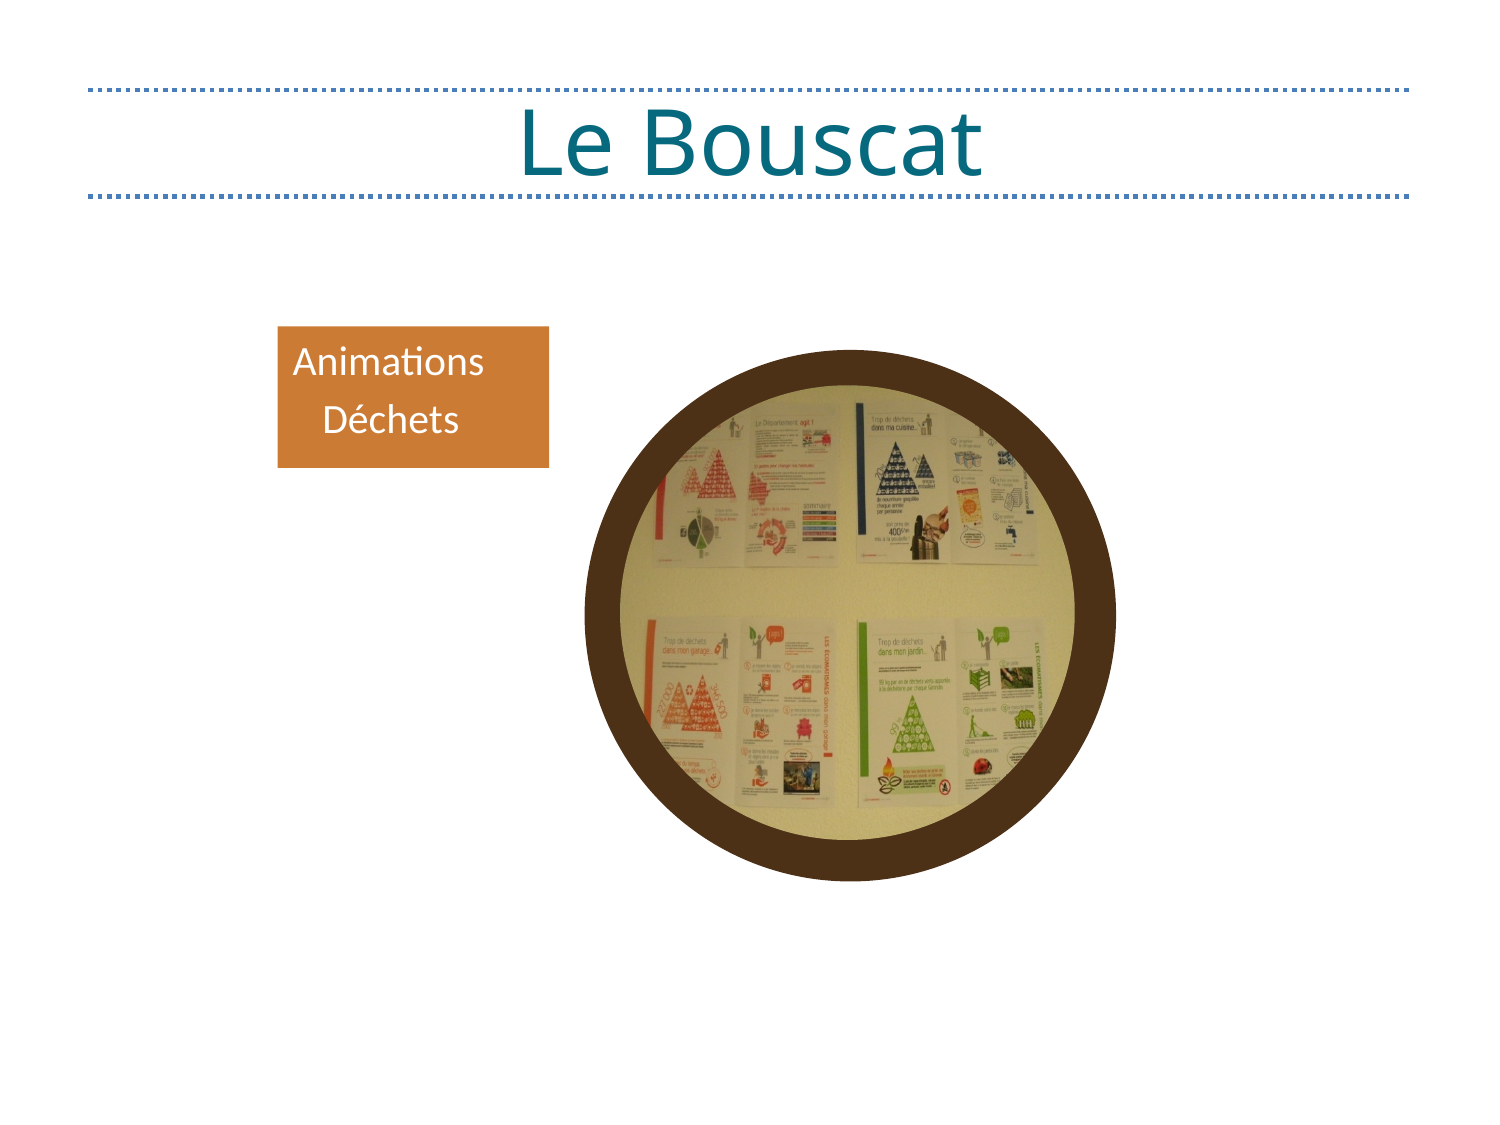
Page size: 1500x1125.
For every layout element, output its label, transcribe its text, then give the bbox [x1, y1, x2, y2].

title Le Bouscat [75, 45, 1425, 233]
list Animations Déchets [277, 326, 550, 468]
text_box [584, 349, 1117, 882]
